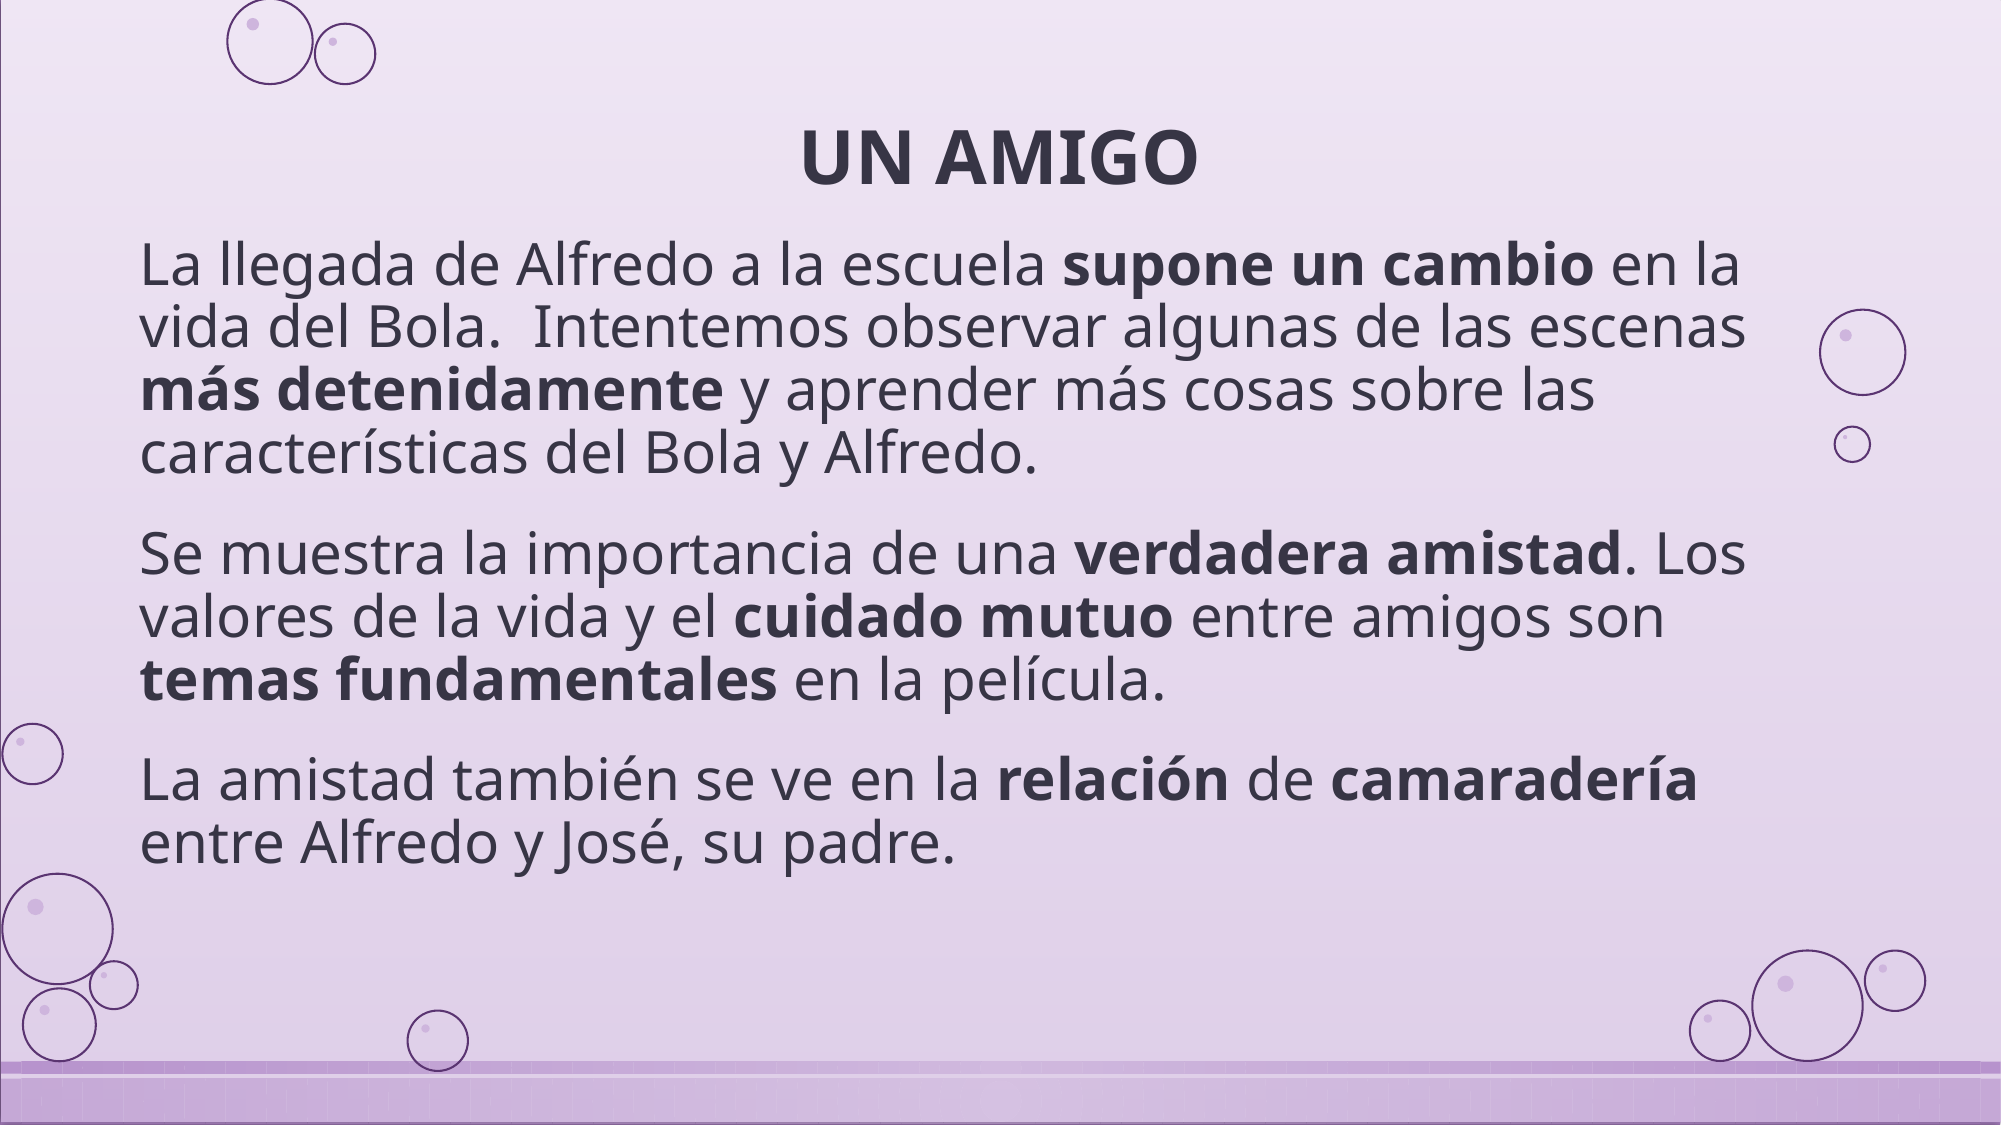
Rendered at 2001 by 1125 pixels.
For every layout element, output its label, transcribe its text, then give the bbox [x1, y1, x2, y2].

list La llegada de Alfredo a la escuela supone un cambio en la vida del Bola. Intentemos observar algunas de las escenas más detenidamente y aprender más cosas sobre las características del Bola y Alfredo. Se muestra la importancia de una verdadera amistad. Los valores de la vida y el cuidado mutuo entre amigos son temas fundamentales en la película. La amistad también se ve en la relación de camaradería entre Alfredo y José, su padre. [116, 227, 1780, 990]
title UN AMIGO [219, 76, 1780, 209]
